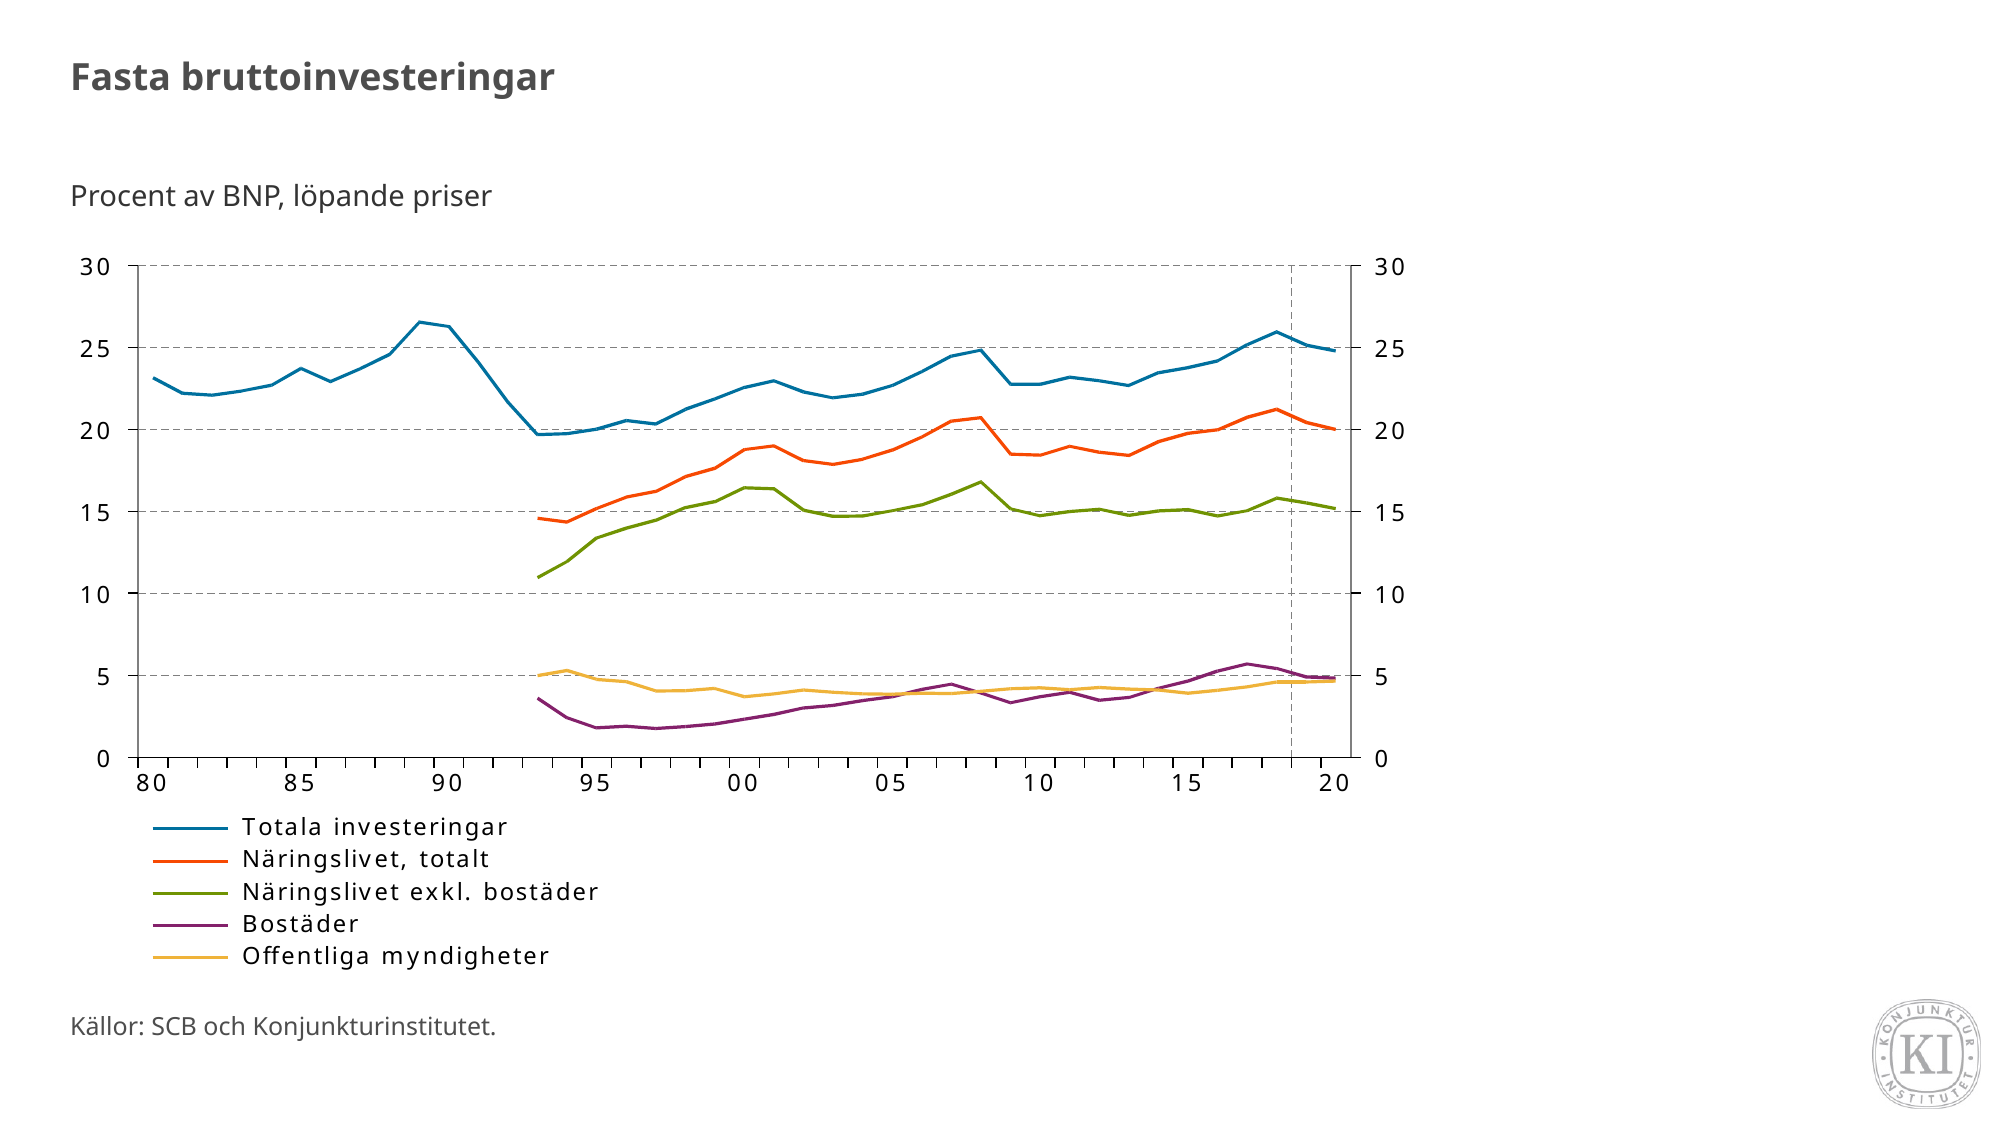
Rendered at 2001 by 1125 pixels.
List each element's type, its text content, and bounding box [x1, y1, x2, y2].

list Procent av BNP, löpande priser [55, 137, 1476, 220]
picture [1872, 999, 1981, 1109]
subtitle Källor: SCB och Konjunkturinstitutet. [55, 1003, 1476, 1106]
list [30, 228, 1453, 998]
title Fasta bruttoinvesteringar [55, 45, 1476, 128]
